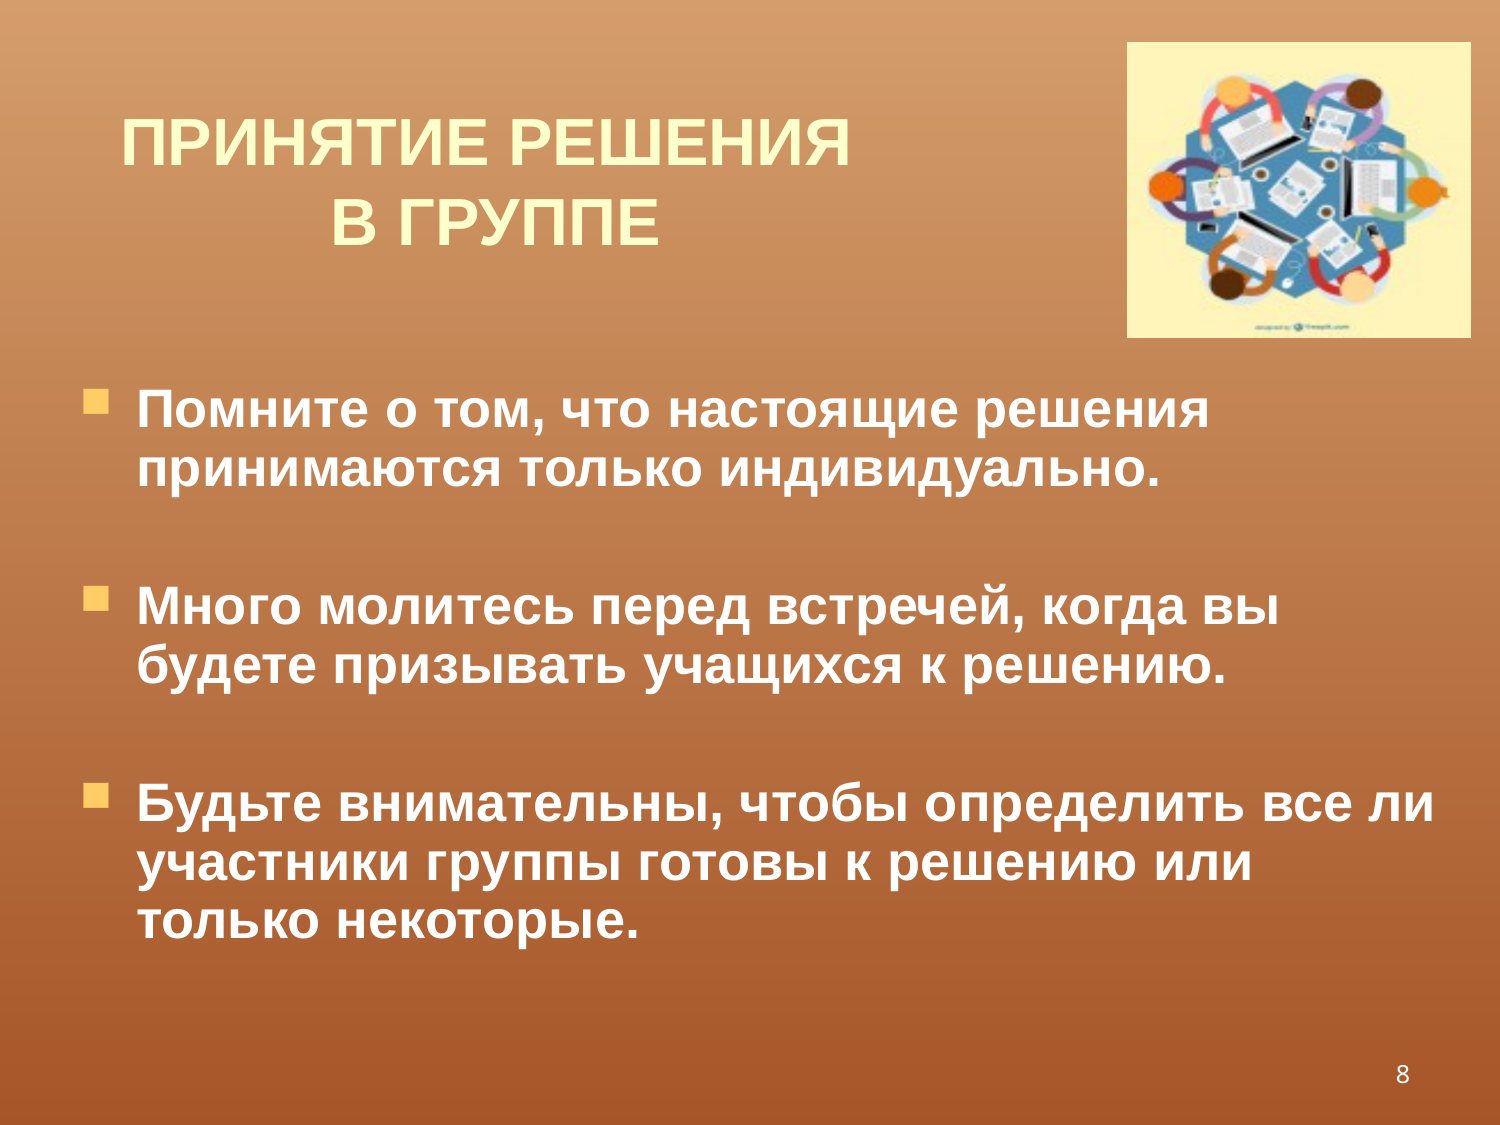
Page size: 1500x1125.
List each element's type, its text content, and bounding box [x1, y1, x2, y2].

list Помните о том, что настоящие решения принимаются только индивидуально. Много молитесь перед встречей, когда вы будете призывать учащихся к решению. Будьте внимательны, чтобы определить все ли участники группы готовы к решению или только некоторые. [64, 373, 1460, 1125]
title ПРИНЯТИЕ РЕШЕНИЯ В ГРУППЕ [29, 77, 963, 280]
picture [1127, 42, 1471, 339]
